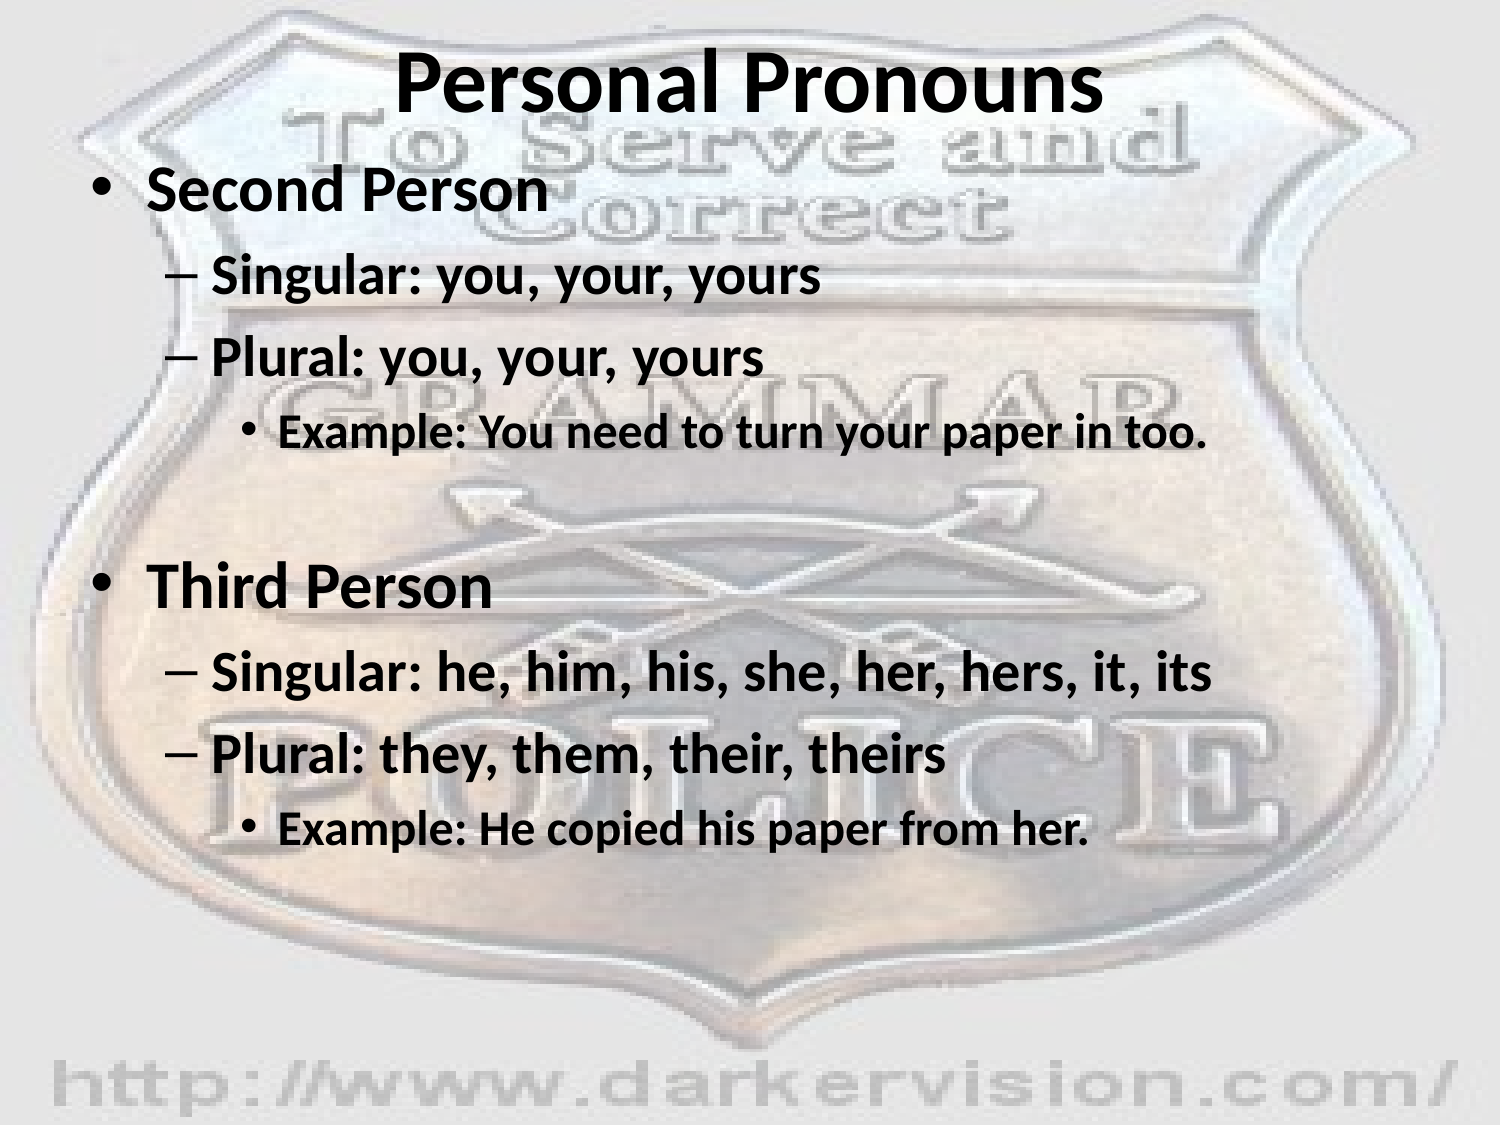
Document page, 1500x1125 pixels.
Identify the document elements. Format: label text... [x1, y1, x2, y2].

list Second Person Singular: you, your, yours Plural: you, your, yours Example: You need to turn your paper in too. Third Person Singular: he, him, his, she, her, hers, it, its Plural: they, them, their, theirs Example: He copied his paper from her. [75, 137, 1425, 1088]
title Personal Pronouns [75, 2, 1425, 137]
